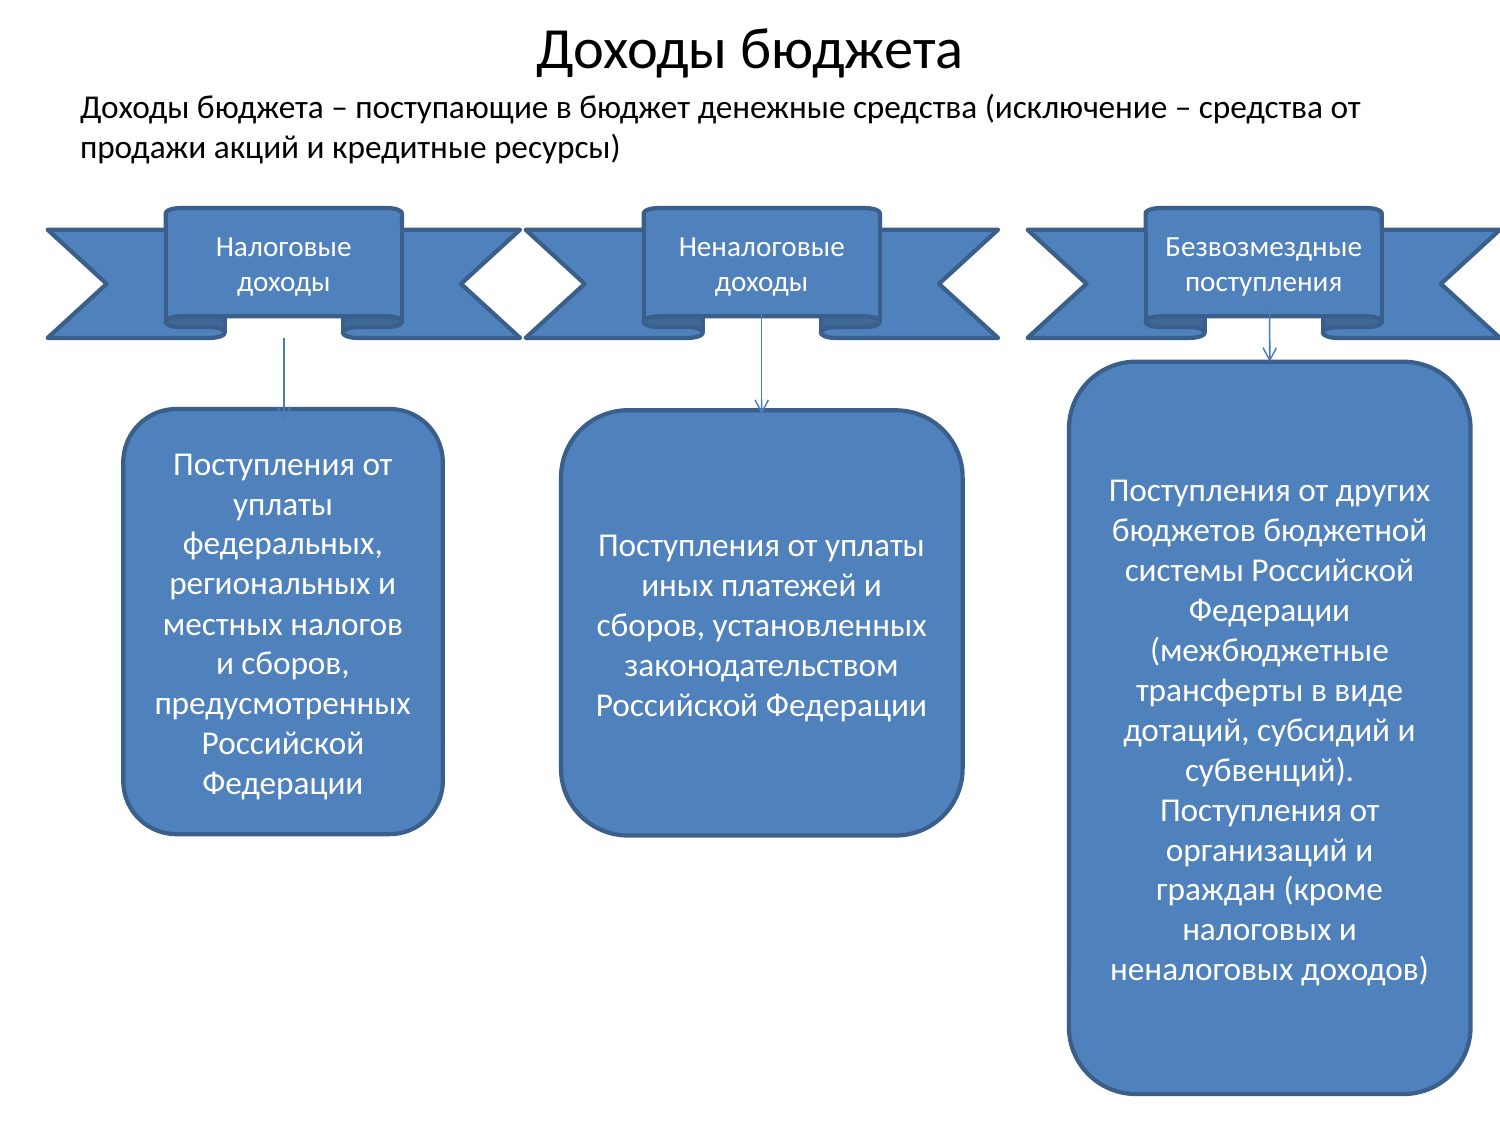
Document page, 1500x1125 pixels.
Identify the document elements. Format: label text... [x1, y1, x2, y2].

text_box Поступления от уплаты федеральных, региональных и местных налогов и сборов, предусмотренных Российской Федерации [121, 406, 445, 837]
text_box Безвозмездные поступления [1025, 205, 1500, 341]
text_box Поступления от других бюджетов бюджетной системы Российской Федерации (межбюджетные трансферты в виде дотаций, субсидий и субвенций). Поступления от организаций и граждан (кроме налоговых и неналоговых доходов) [1066, 359, 1473, 1097]
title Доходы бюджета [75, 0, 1425, 90]
text_box Налоговые доходы [45, 205, 523, 341]
text_box Неналоговые доходы [523, 205, 1001, 341]
list Доходы бюджета – поступающие в бюджет денежные средства (исключение – средства от продажи акций и кредитные ресурсы) [64, 78, 1415, 178]
text_box Поступления от уплаты иных платежей и сборов, установленных законодательством Российской Федерации [558, 408, 965, 838]
